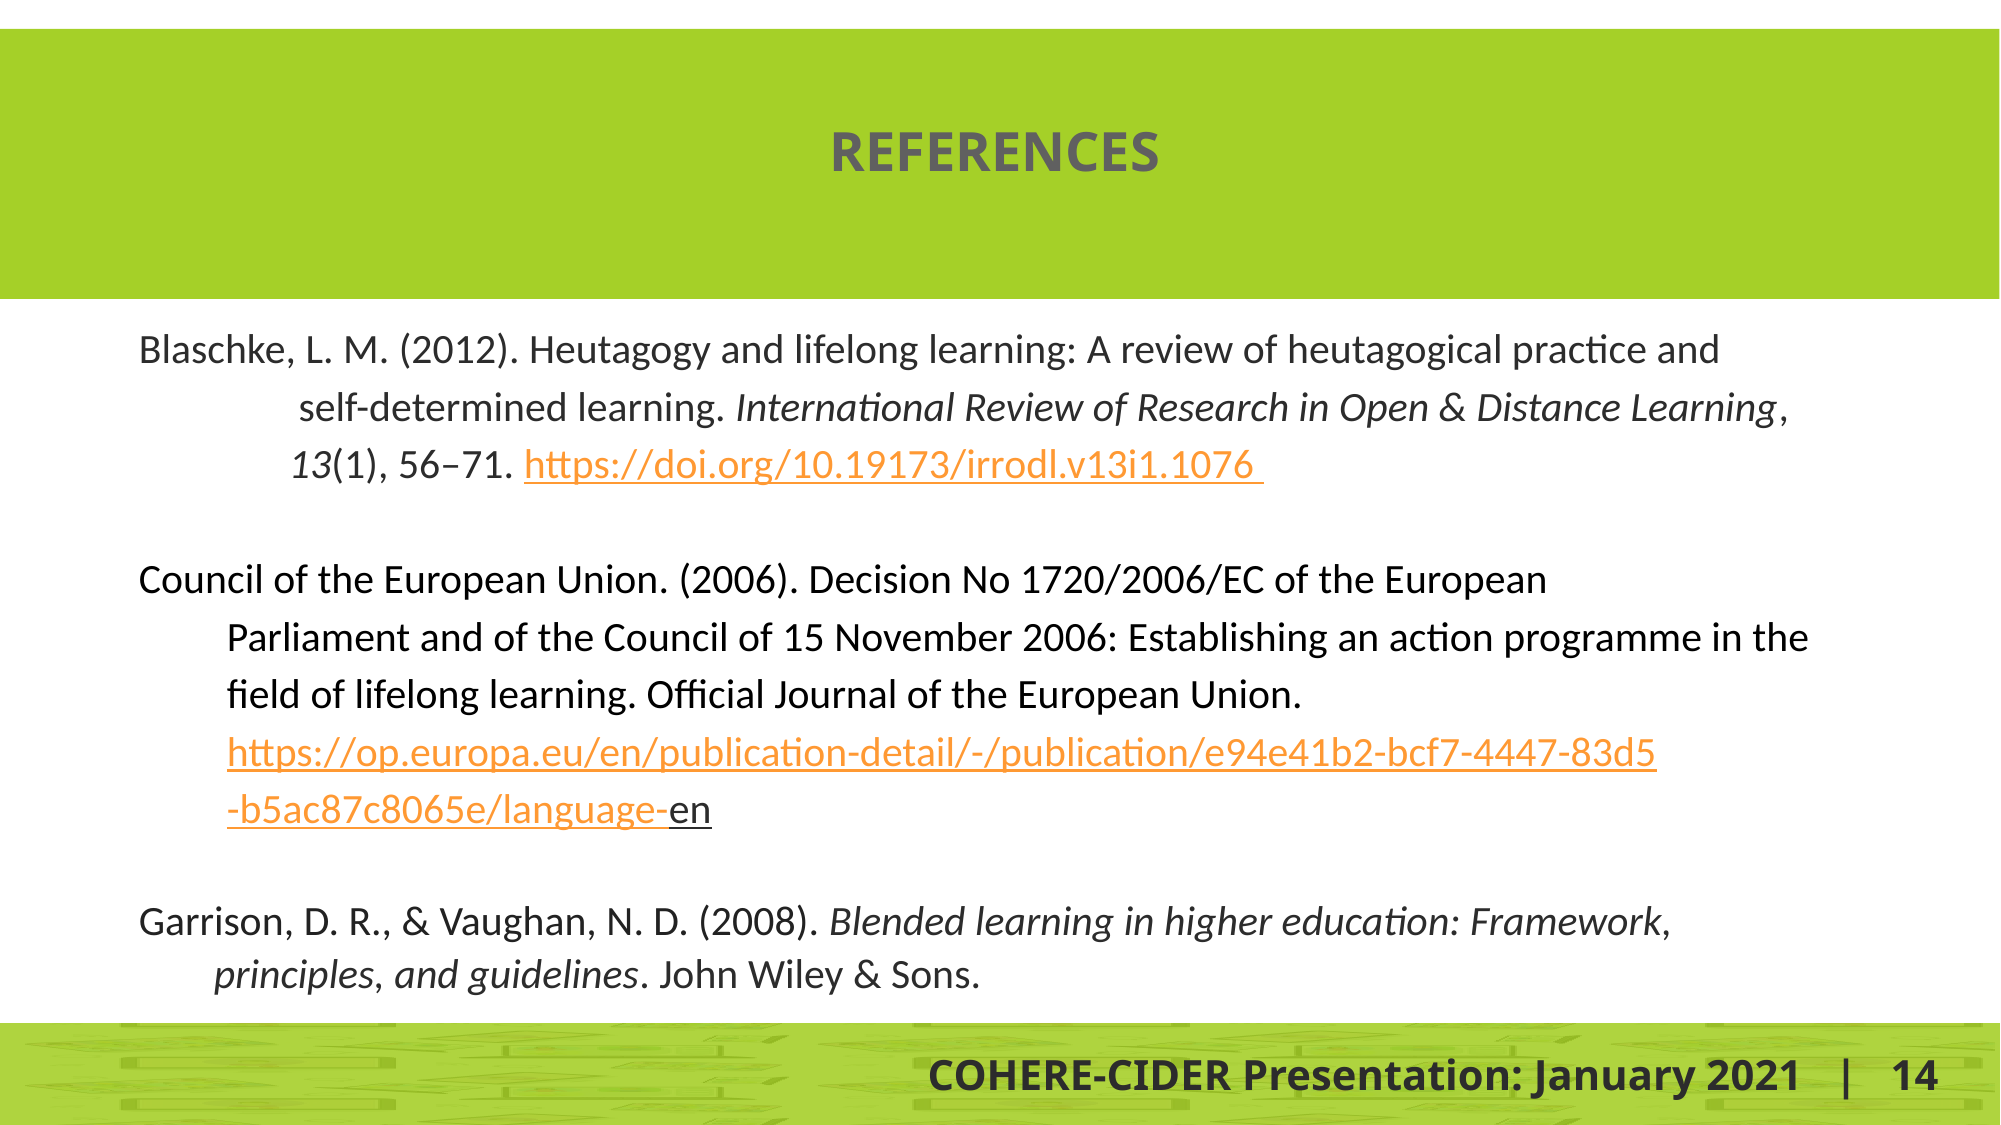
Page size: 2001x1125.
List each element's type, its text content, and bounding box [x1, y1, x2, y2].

title References [56, 119, 1933, 312]
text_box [0, 1022, 2000, 1125]
text_box Blaschke, L. M. (2012). Heutagogy and lifelong learning: A review of heutagogical practice and self-determined learning. International Review of Research in Open & Distance Learning, 13(1), 56–71. https://doi.org/10.19173/irrodl.v13i1.1076 Council of the European Union. (2006). Decision No 1720/2006/EC of the European Parliament and of the Council of 15 November 2006: Establishing an action programme in the field of lifelong learning. Official Journal of the European Union. https://op.europa.eu/en/publication-detail/-/publication/e94e41b2-bcf7-4447-83d5 -b5ac87c8065e/language-en Garrison, D. R., & Vaughan, N. D. (2008). Blended learning in higher education: Framework, principles, and guidelines. John Wiley & Sons. [124, 307, 1868, 1005]
